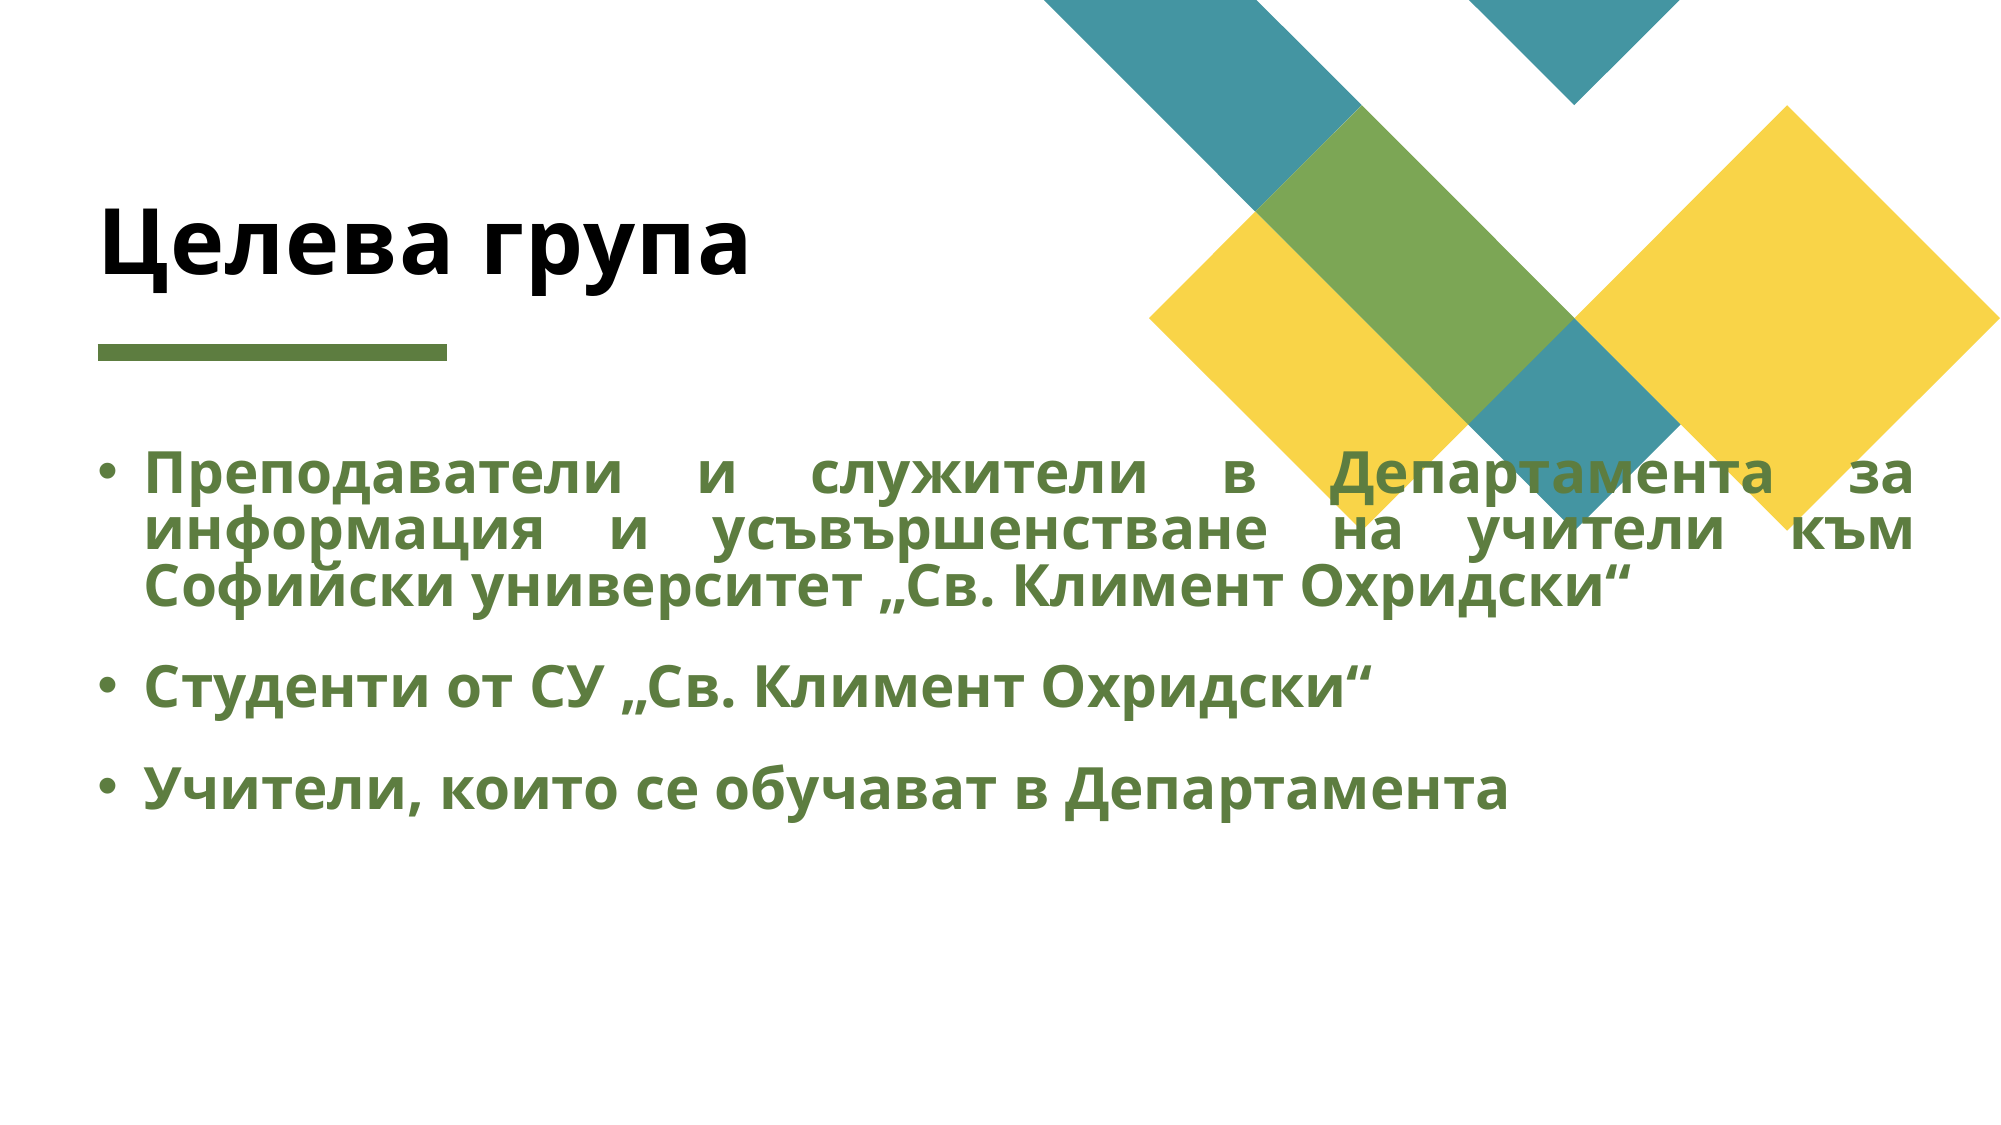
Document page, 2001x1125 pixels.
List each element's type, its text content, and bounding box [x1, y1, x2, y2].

list Преподаватели и служители в Департамента за информация и усъвършенстване на учители към Софийски университет „Св. Климент Охридски“ Студенти от СУ „Св. Климент Охридски“ Учители, които се обучават в Департамента [97, 374, 1917, 983]
title Целева група [97, 31, 1211, 293]
